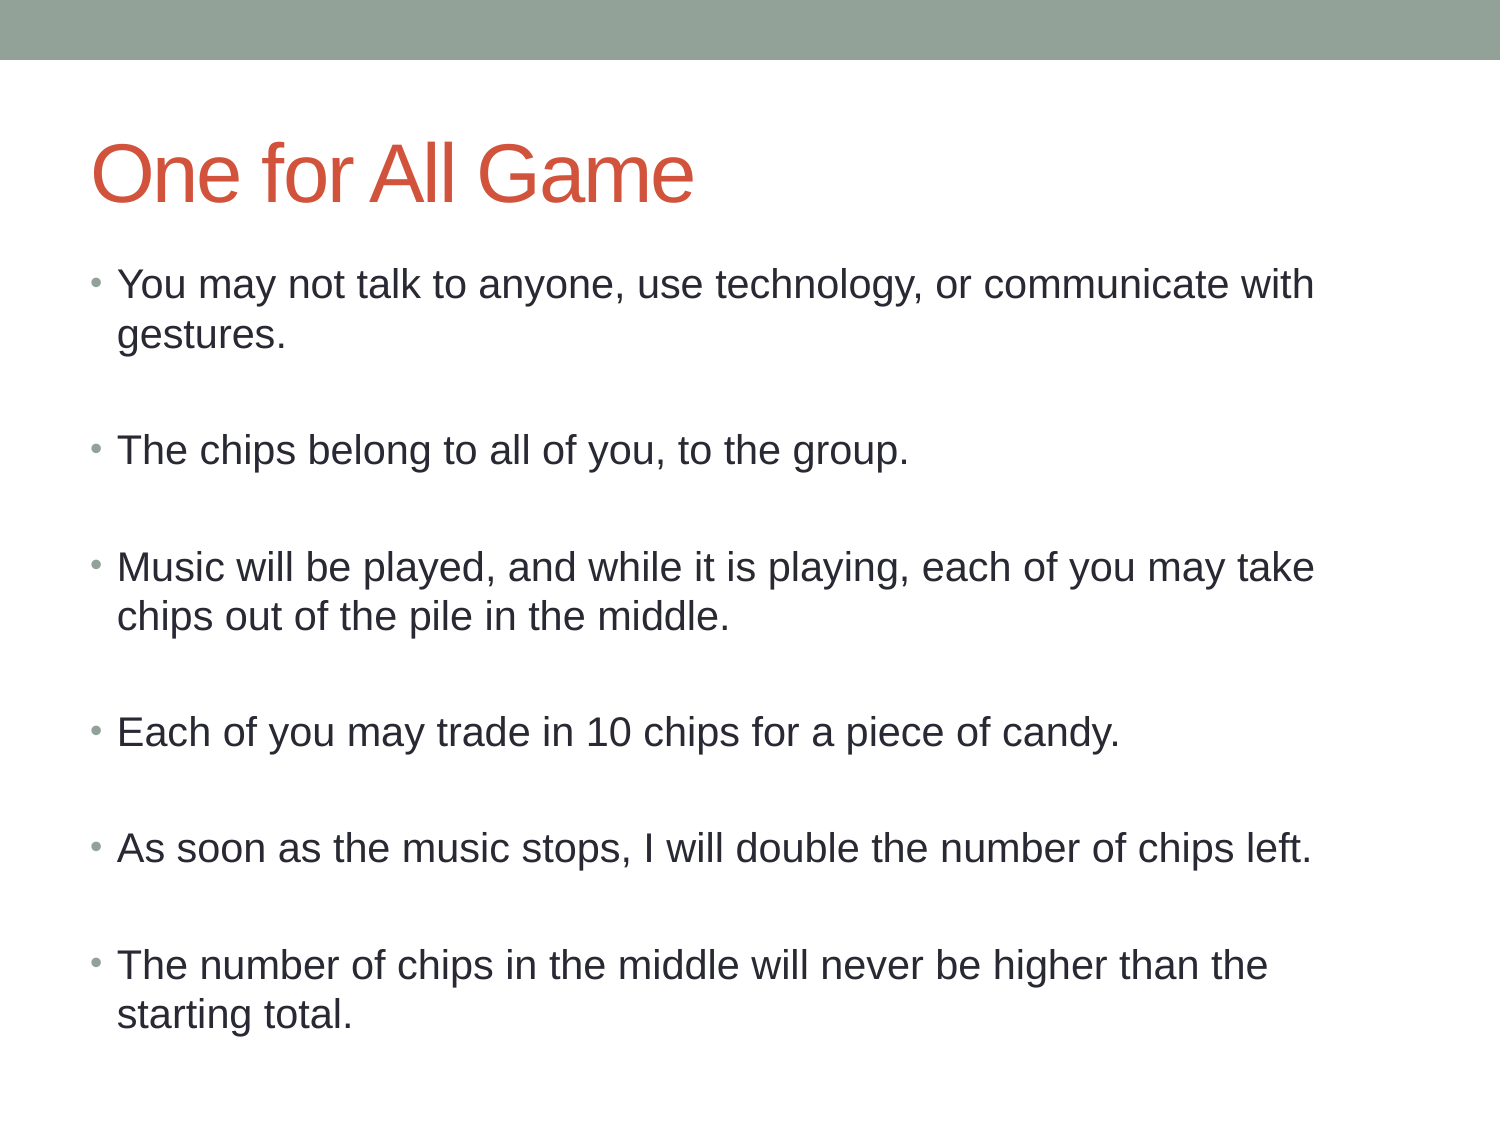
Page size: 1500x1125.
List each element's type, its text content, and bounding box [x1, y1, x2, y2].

list You may not talk to anyone, use technology, or communicate with gestures. The chips belong to all of you, to the group. Music will be played, and while it is playing, each of you may take chips out of the pile in the middle. Each of you may trade in 10 chips for a piece of candy. As soon as the music stops, I will double the number of chips left. The number of chips in the middle will never be higher than the starting total. [75, 249, 1425, 1050]
title One for All Game [75, 87, 1425, 249]
